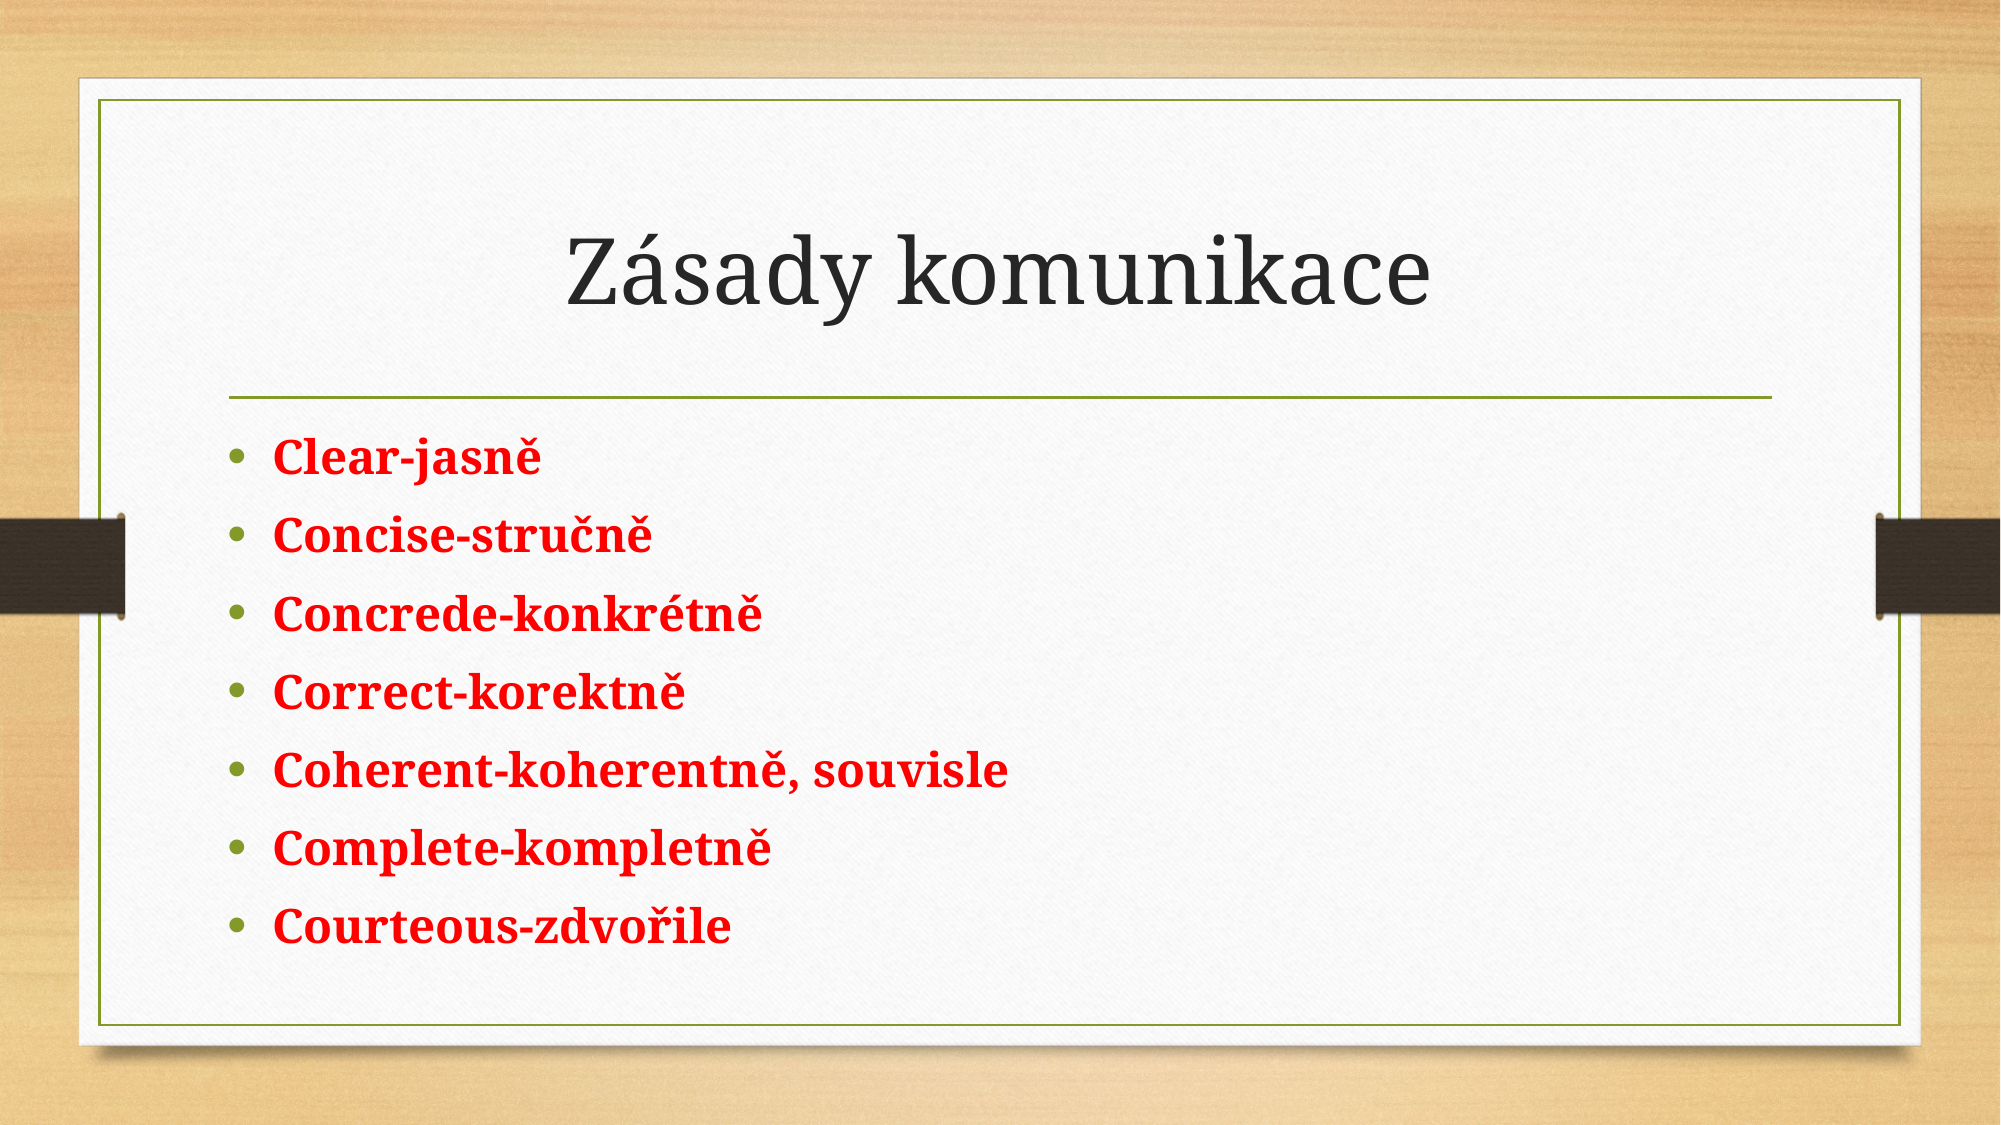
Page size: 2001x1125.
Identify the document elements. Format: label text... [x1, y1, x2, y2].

picture [0, 0, 2001, 1125]
title Zásady komunikace [212, 161, 1788, 375]
list Clear-jasně Concise-stručně Concrede-konkrétně Correct-korektně Coherent-koherentně, souvisle Complete-kompletně Courteous-zdvořile [212, 419, 1788, 964]
